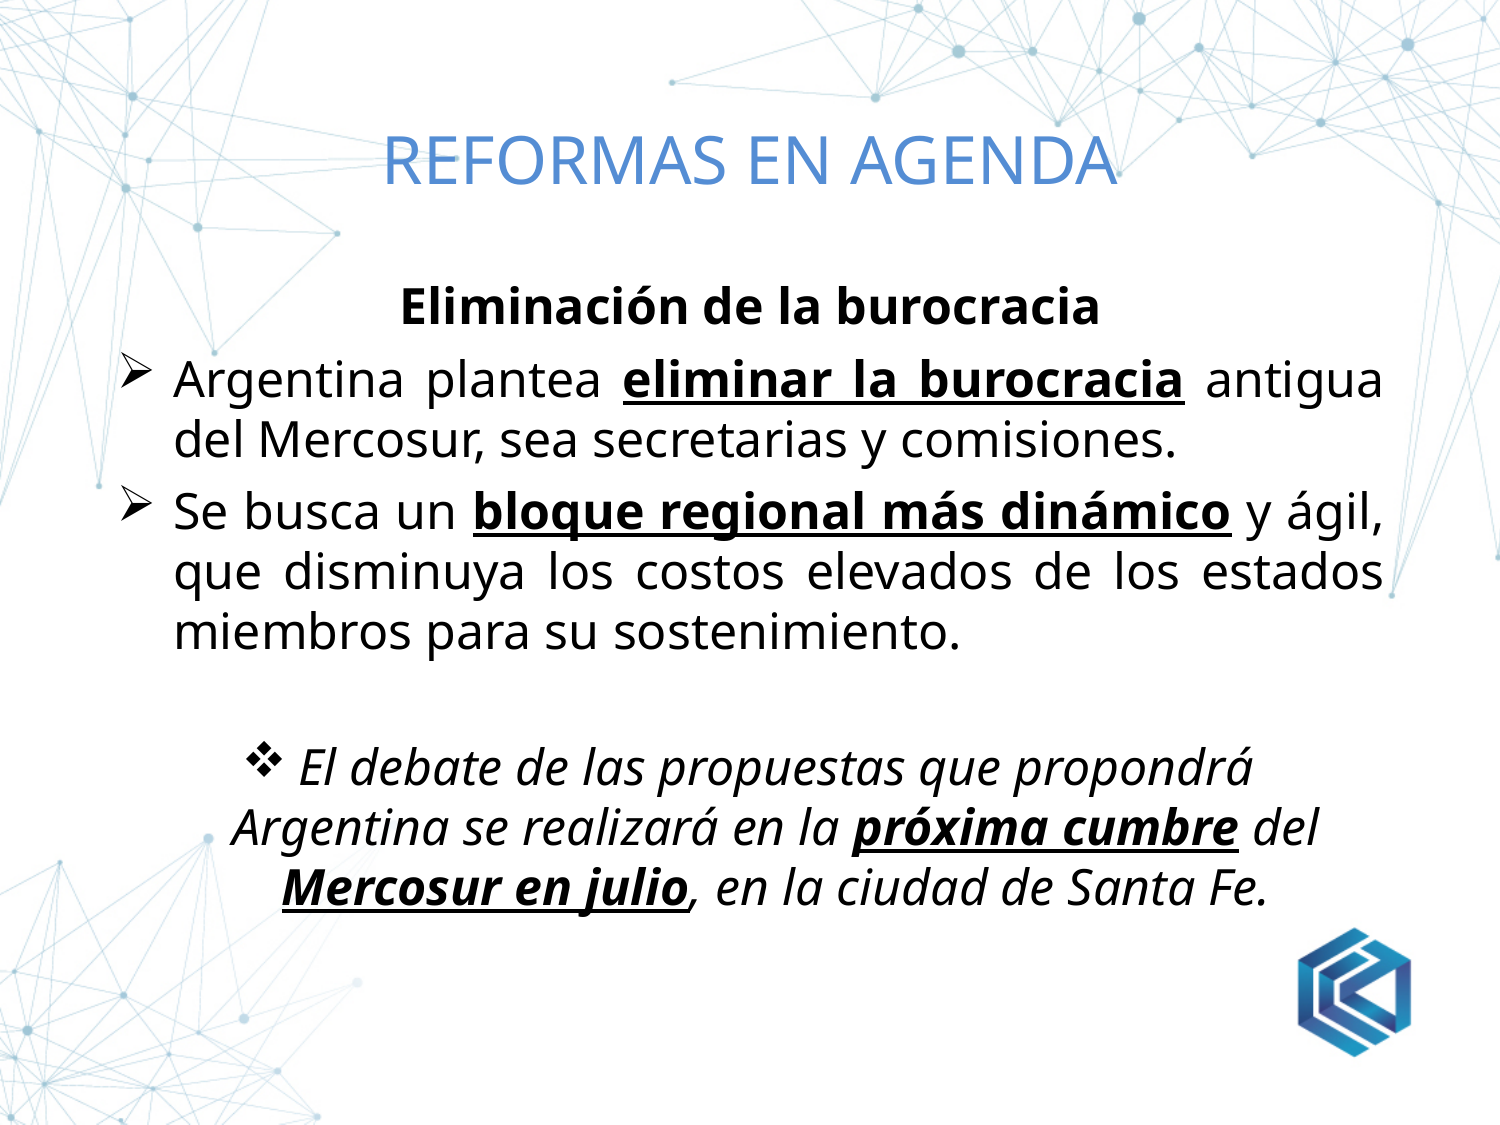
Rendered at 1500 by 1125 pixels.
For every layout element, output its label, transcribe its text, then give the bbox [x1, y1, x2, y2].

picture [0, 0, 1500, 1125]
text_box Eliminación de la burocracia Argentina plantea eliminar la burocracia antigua del Mercosur, sea secretarias y comisiones. Se busca un bloque regional más dinámico y ágil, que disminuya los costos elevados de los estados miembros para su sostenimiento. [102, 267, 1400, 667]
title reformas en agenda [136, 81, 1365, 235]
text_box El debate de las propuestas que propondrá Argentina se realizará en la próxima cumbre del Mercosur en julio, en la ciudad de Santa Fe. [136, 727, 1360, 923]
